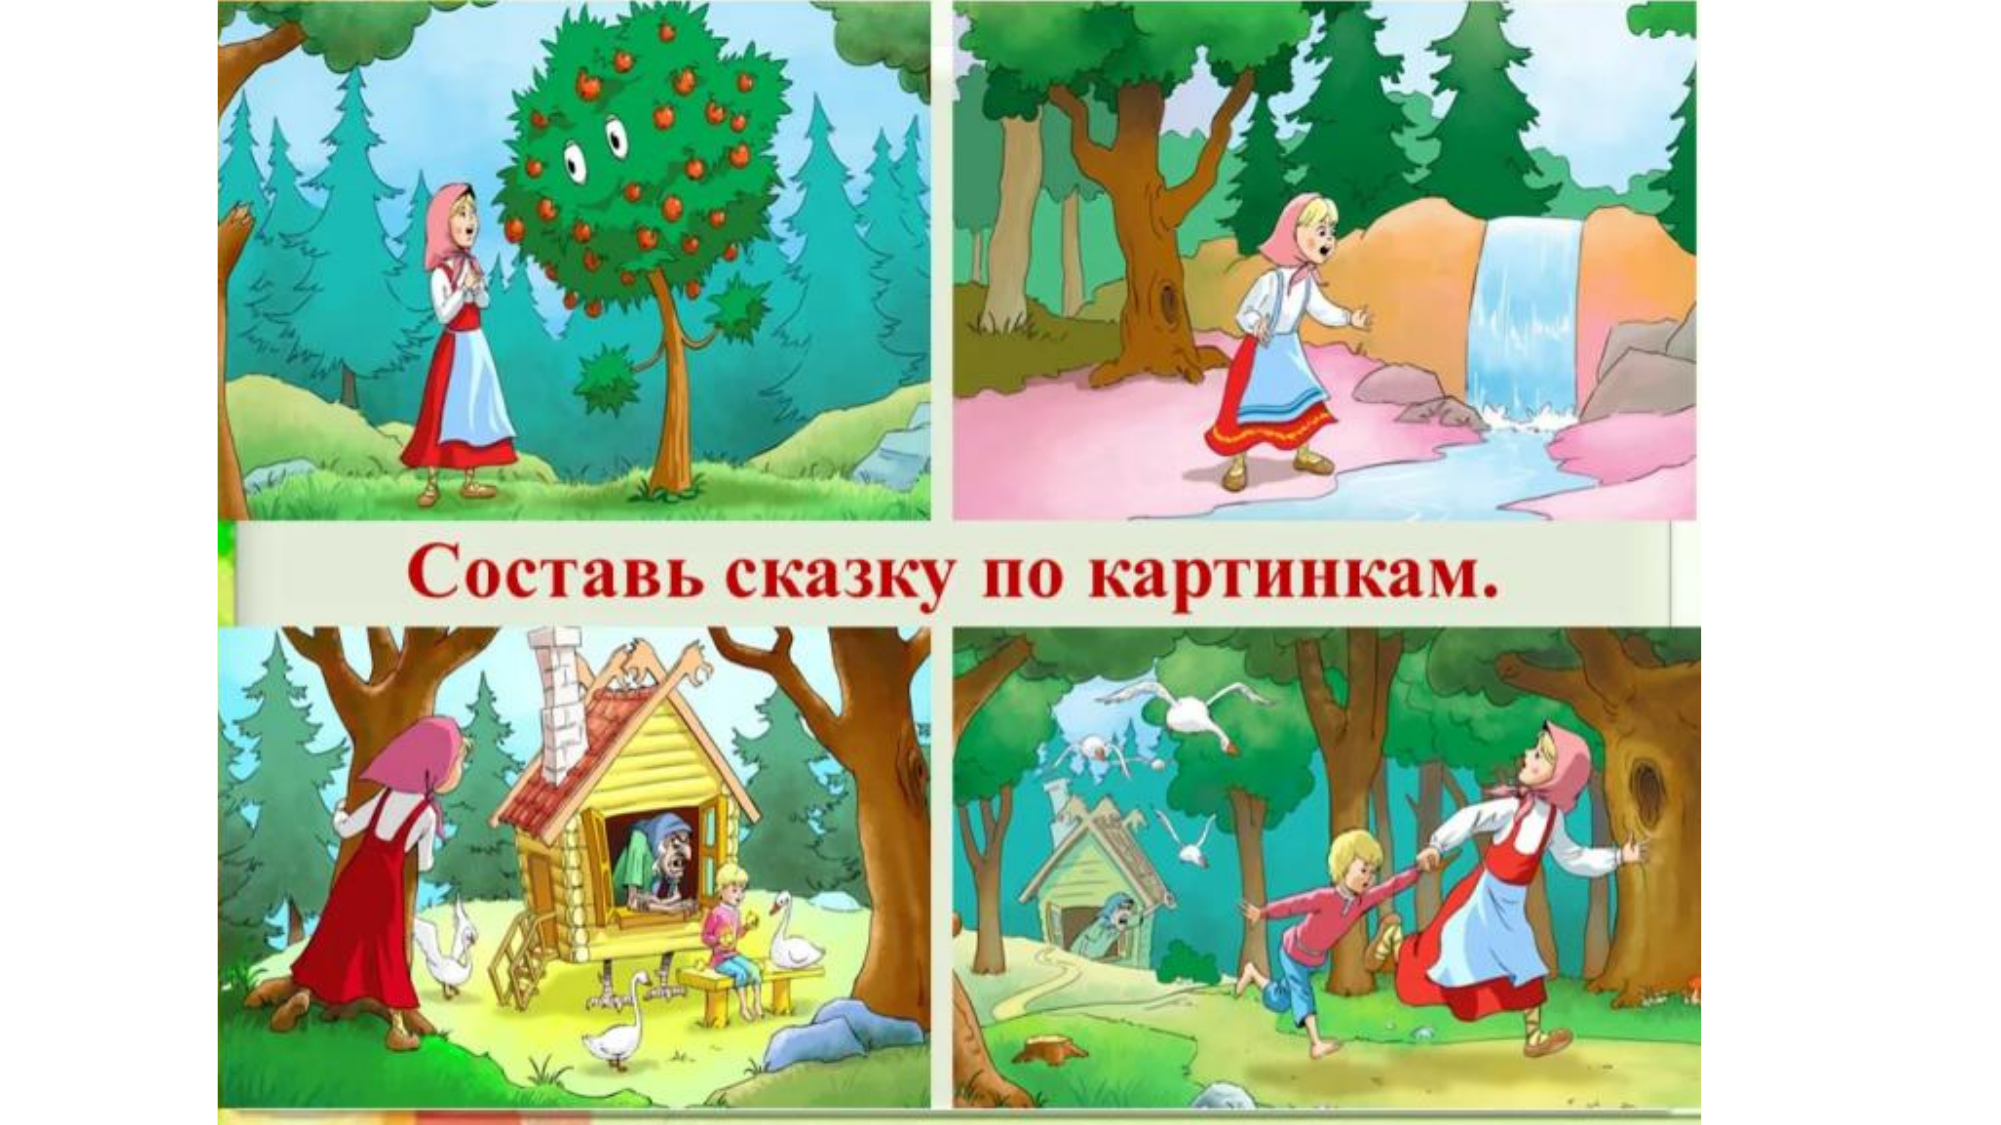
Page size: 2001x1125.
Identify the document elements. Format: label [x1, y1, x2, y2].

picture [217, 0, 1702, 1125]
